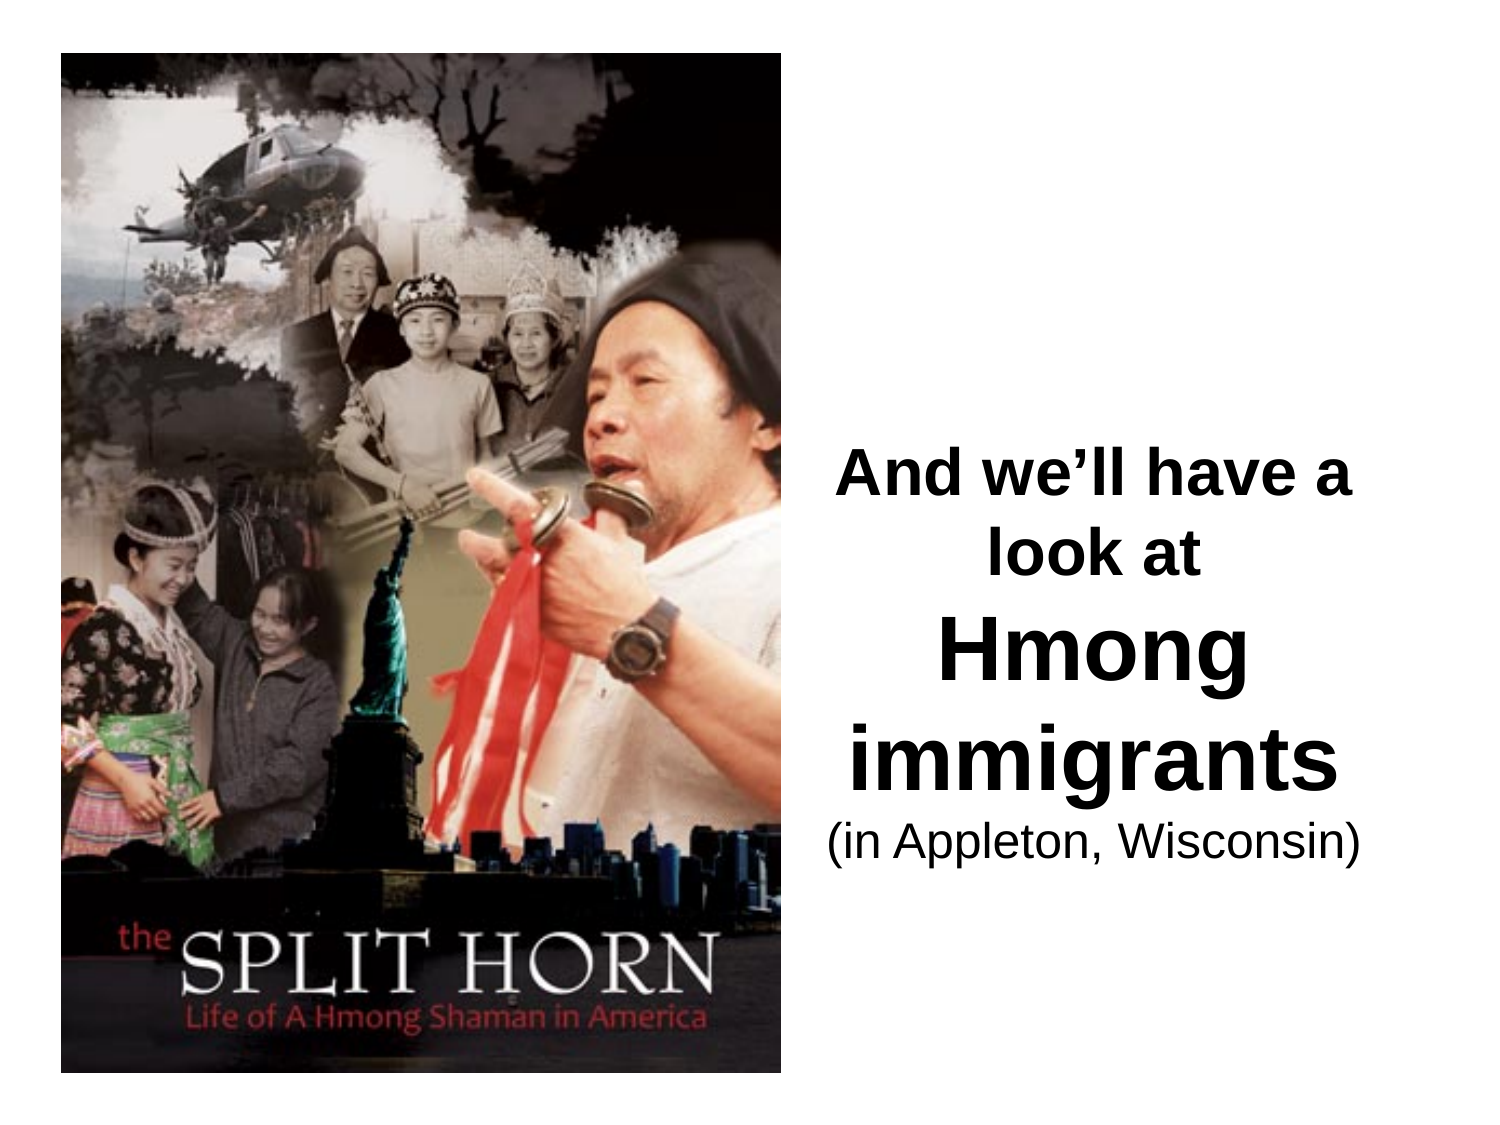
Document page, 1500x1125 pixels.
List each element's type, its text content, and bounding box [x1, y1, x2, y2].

text_box And we’ll have a look at Hmong immigrants (in Appleton, Wisconsin) [787, 421, 1427, 877]
picture [61, 53, 782, 1073]
